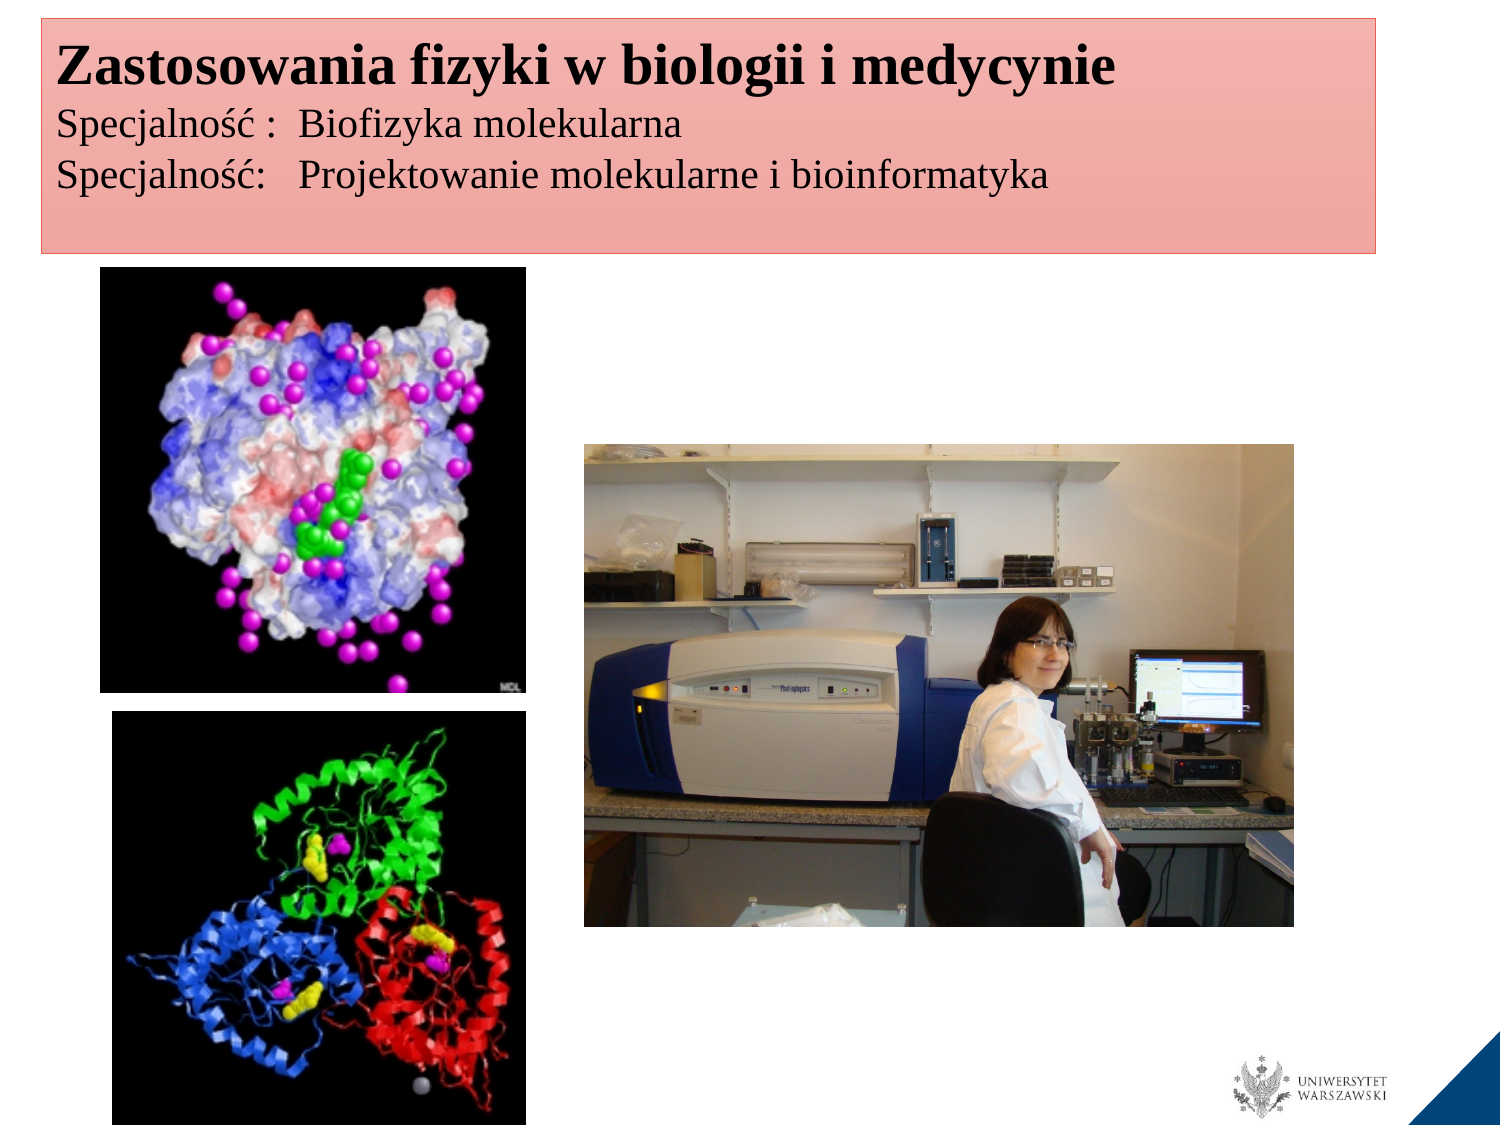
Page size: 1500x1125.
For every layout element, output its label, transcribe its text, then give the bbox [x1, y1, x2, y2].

text_box Zastosowania fizyki w biologii i medycynie Specjalność : Biofizyka molekularna Specjalność: Projektowanie molekularne i bioinformatyka [41, 18, 1376, 254]
picture [100, 267, 526, 693]
picture [584, 444, 1294, 927]
picture [112, 711, 526, 1125]
picture [1226, 1051, 1394, 1122]
